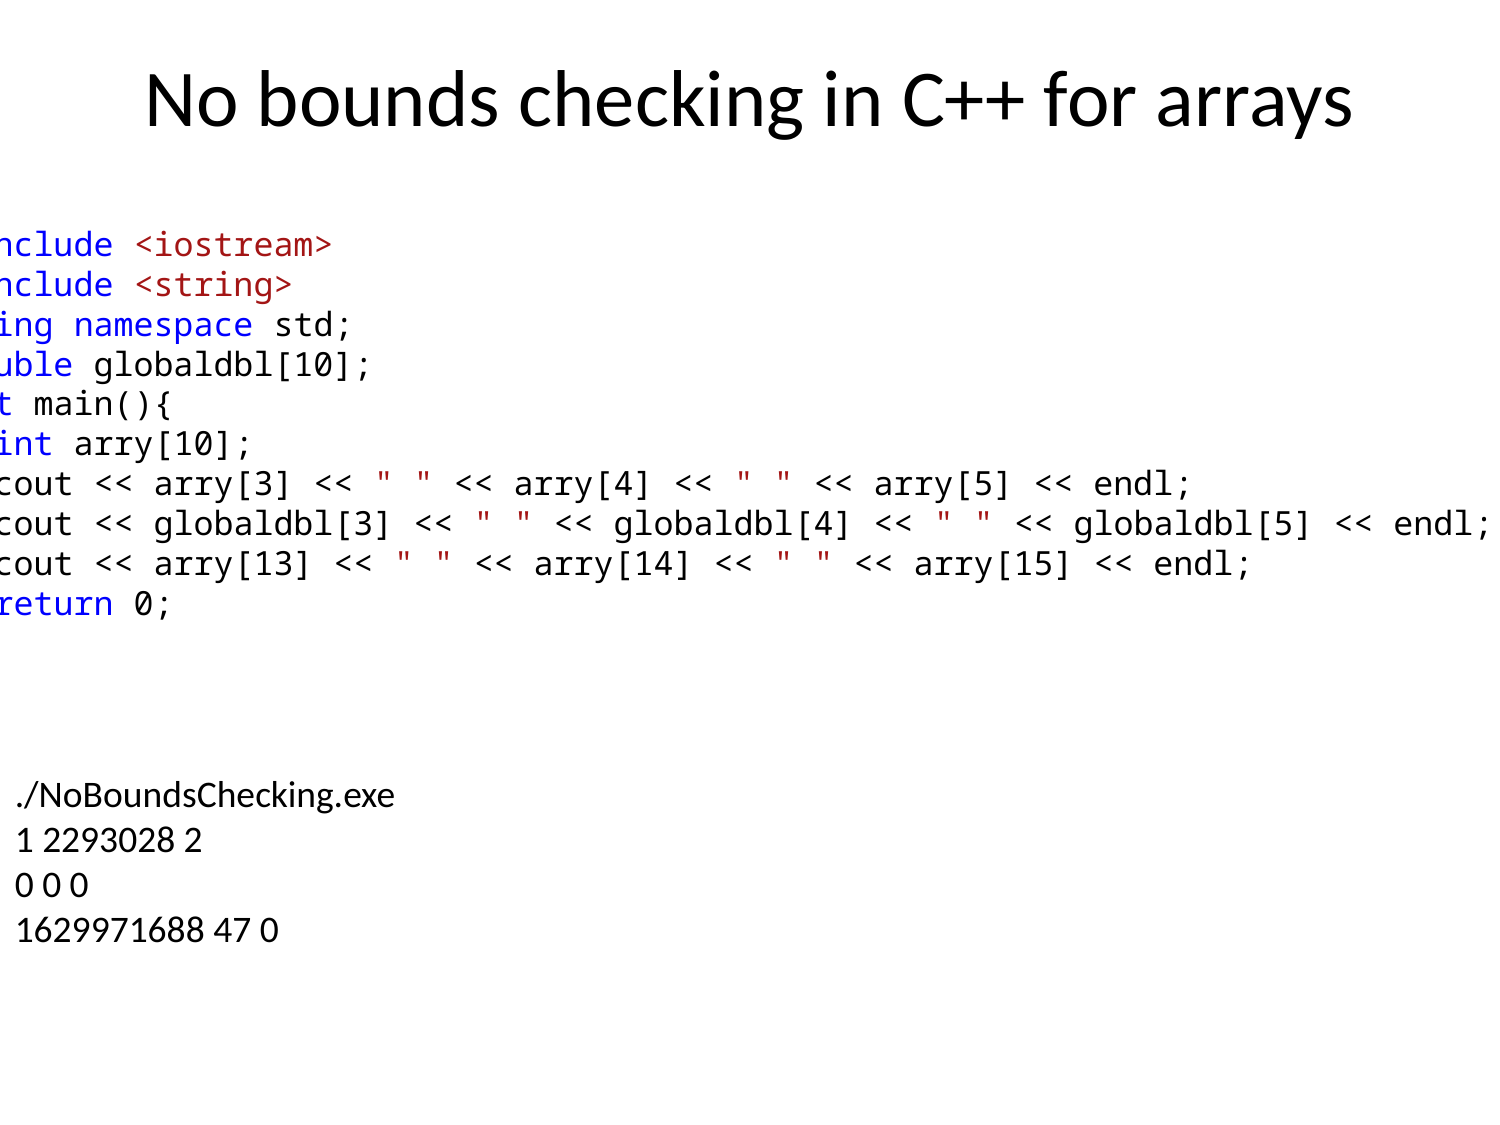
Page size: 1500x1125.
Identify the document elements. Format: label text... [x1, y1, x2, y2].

text_box #include <iostream> #include <string> using namespace std; double globaldbl[10]; int main(){ int arry[10]; cout << arry[3] << " " << arry[4] << " " << arry[5] << endl; cout << globaldbl[3] << " " << globaldbl[4] << " " << globaldbl[5] << endl; cout << arry[13] << " " << arry[14] << " " << arry[15] << endl; return 0; } [0, 215, 1500, 710]
text_box ./NoBoundsChecking.exe 1 2293028 2 0 0 0 1629971688 47 0 [0, 762, 750, 958]
title No bounds checking in C++ for arrays [75, 0, 1425, 188]
